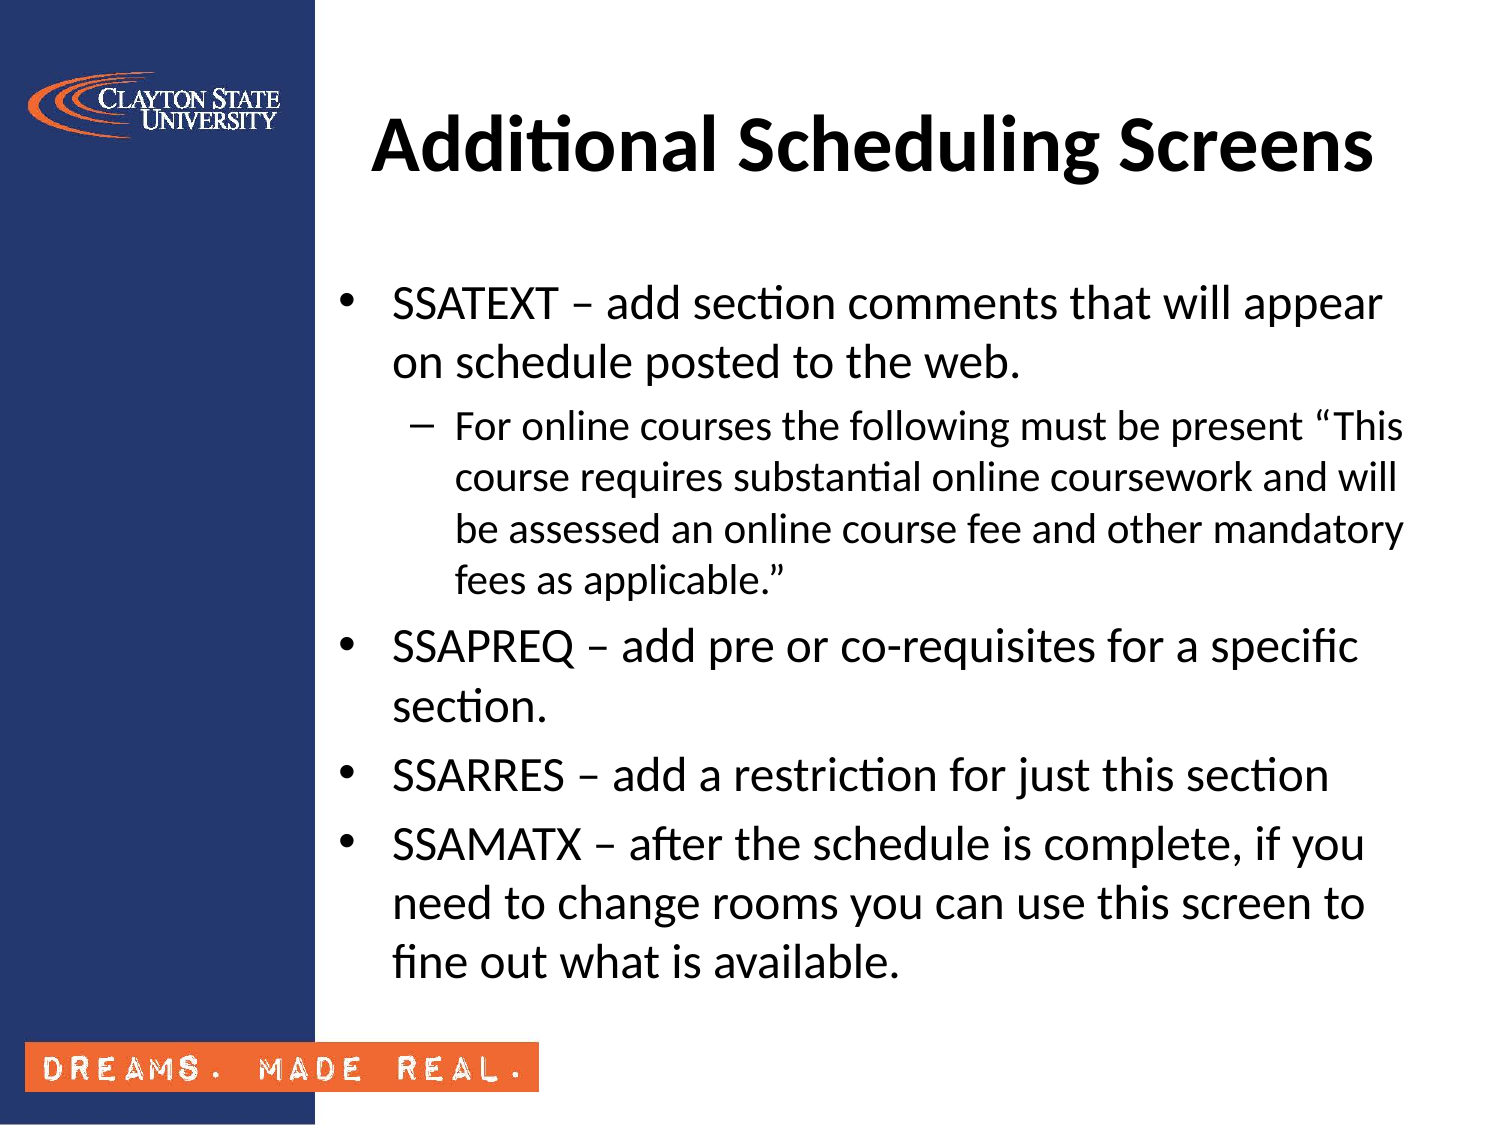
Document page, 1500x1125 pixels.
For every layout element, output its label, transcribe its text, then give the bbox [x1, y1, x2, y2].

picture [0, 0, 1500, 1125]
list SSATEXT – add section comments that will appear on schedule posted to the web. For online courses the following must be present “This course requires substantial online coursework and will be assessed an online course fee and other mandatory fees as applicable.” SSAPREQ – add pre or co-requisites for a specific section. SSARRES – add a restriction for just this section SSAMATX – after the schedule is complete, if you need to change rooms you can use this screen to fine out what is available. [323, 262, 1425, 1005]
title Additional Scheduling Screens [323, 45, 1425, 233]
